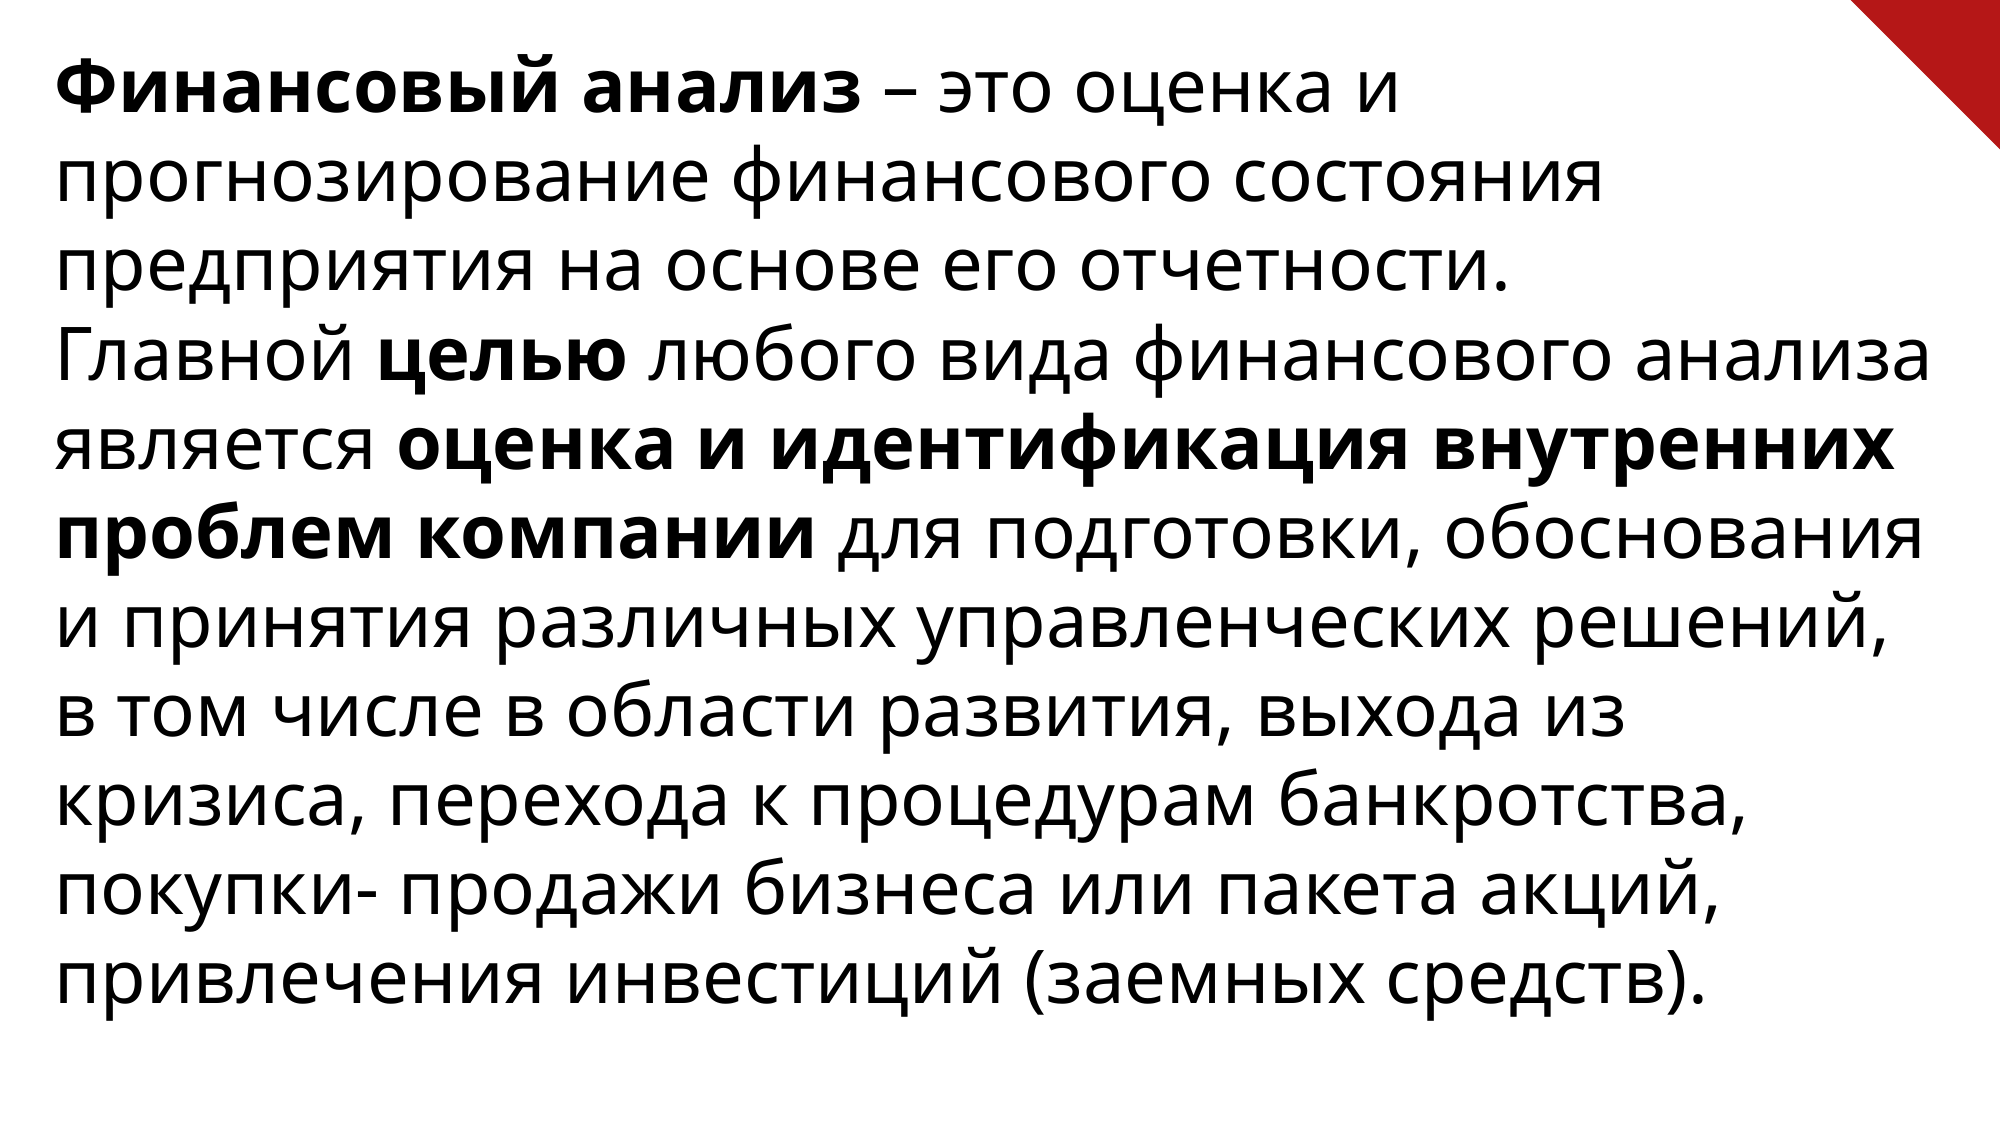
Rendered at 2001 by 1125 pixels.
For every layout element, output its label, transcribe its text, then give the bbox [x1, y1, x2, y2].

text_box [1849, 0, 2000, 151]
text_box Финансовый анализ – это оценка и прогнозирование финансового состояния предприятия на основе его отчетности. Главной целью любого вида финансового анализа является оценка и идентификация внутренних проблем компании для подготовки, обоснования и принятия различных управленческих решений, в том числе в области развития, выхода из кризиса, перехода к процедурам банкротства, покупки- продажи бизнеса или пакета акций, привлечения инвестиций (заемных средств). [39, 30, 1961, 1106]
